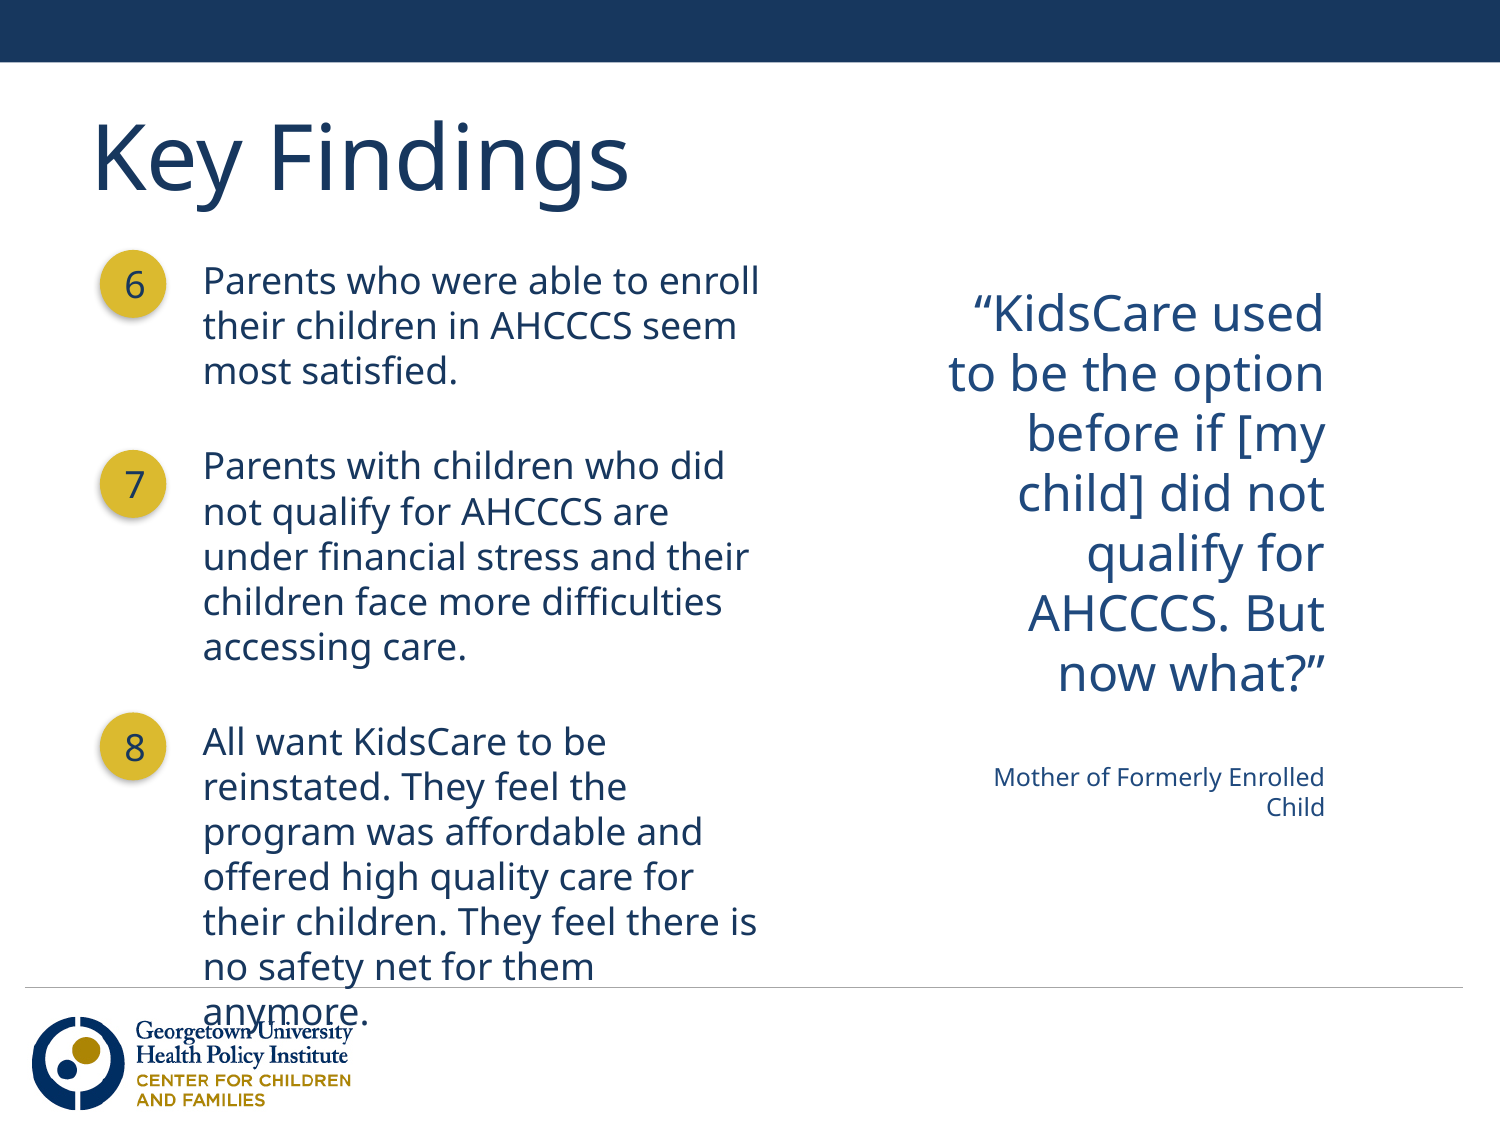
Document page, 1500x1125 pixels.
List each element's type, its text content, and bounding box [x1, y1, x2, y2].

picture [3, 1003, 375, 1125]
text_box 7 [99, 449, 168, 519]
text_box 6 [99, 249, 168, 319]
text_box 8 [99, 711, 168, 782]
title Key Findings [75, 75, 1425, 233]
text_box “KidsCare used to be the option before if [my child] did not qualify for AHCCCS. But now what?” Mother of Formerly Enrolled Child [916, 274, 1341, 587]
list Parents who were able to enroll their children in AHCCCS seem most satisfied. Parents with children who did not qualify for AHCCCS are under financial stress and their children face more difficulties accessing care. All want KidsCare to be reinstated. They feel the program was affordable and offered high quality care for their children. They feel there is no safety net for them anymore. [187, 249, 777, 951]
